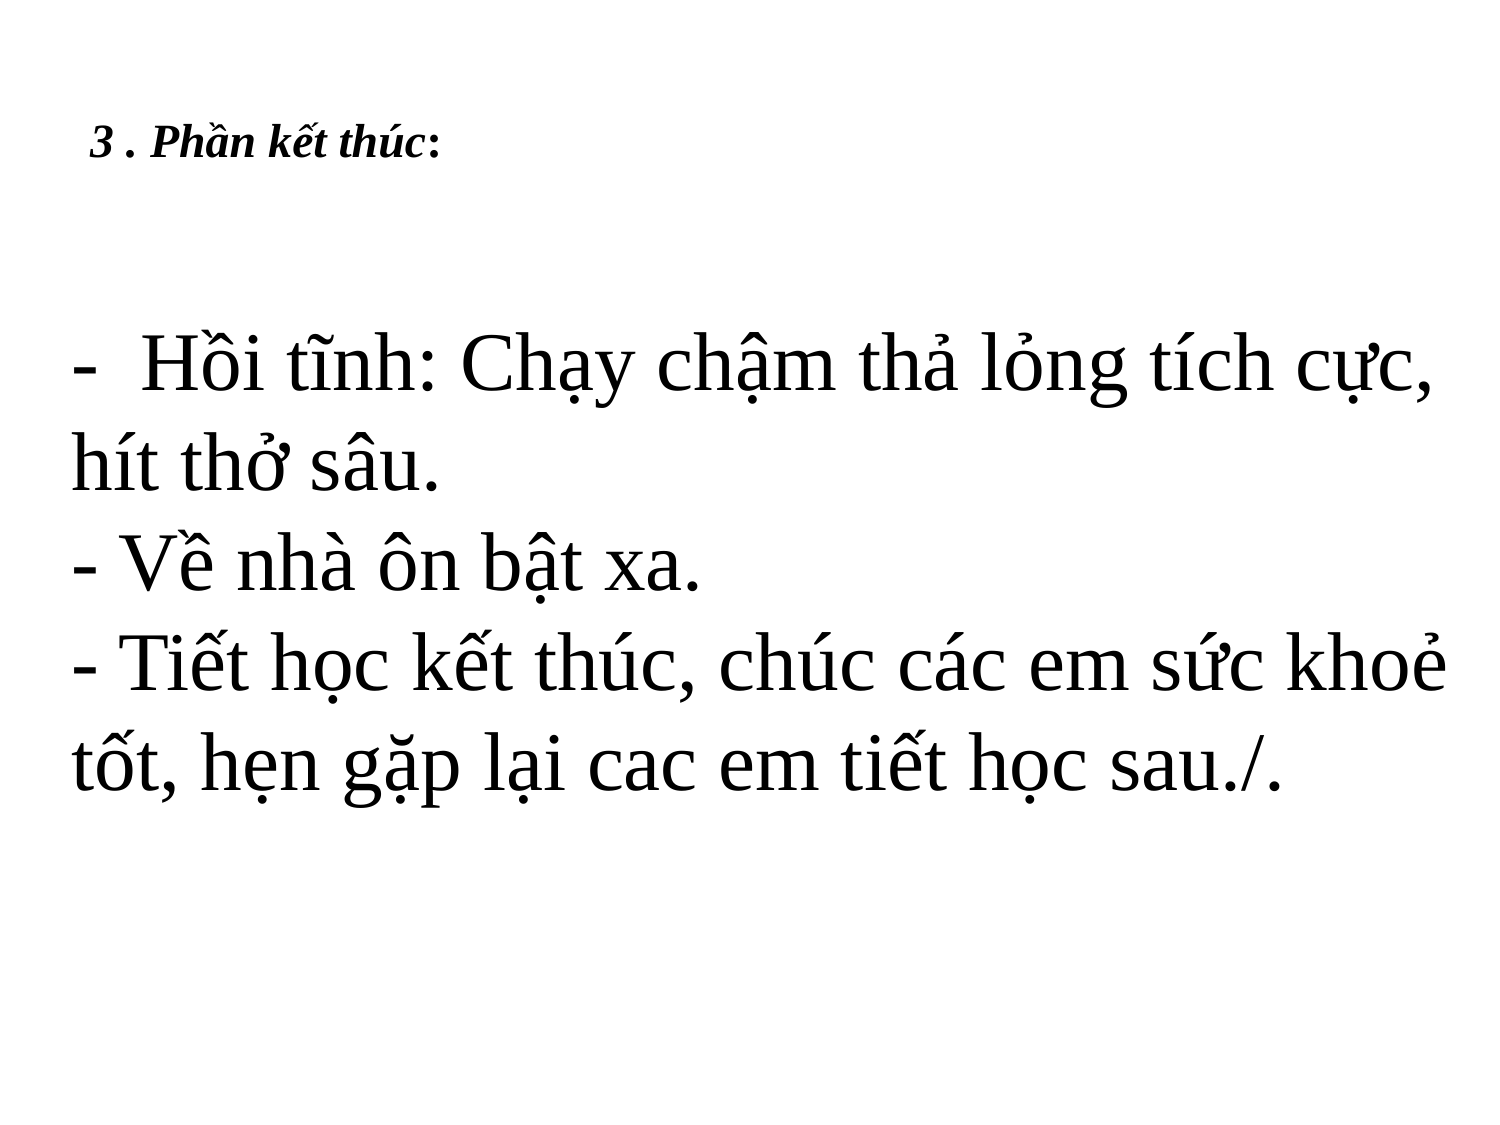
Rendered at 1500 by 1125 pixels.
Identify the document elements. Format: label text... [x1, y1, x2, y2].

text_box - Hồi tĩnh: Chạy chậm thả lỏng tích cực, hít thở sâu. - Về nhà ôn bật xa. - Tiết học kết thúc, chúc các em sức khoẻ tốt, hẹn gặp lại cac em tiết học sau./. [56, 299, 1470, 815]
title 3 . Phần kết thúc: [75, 45, 1425, 233]
